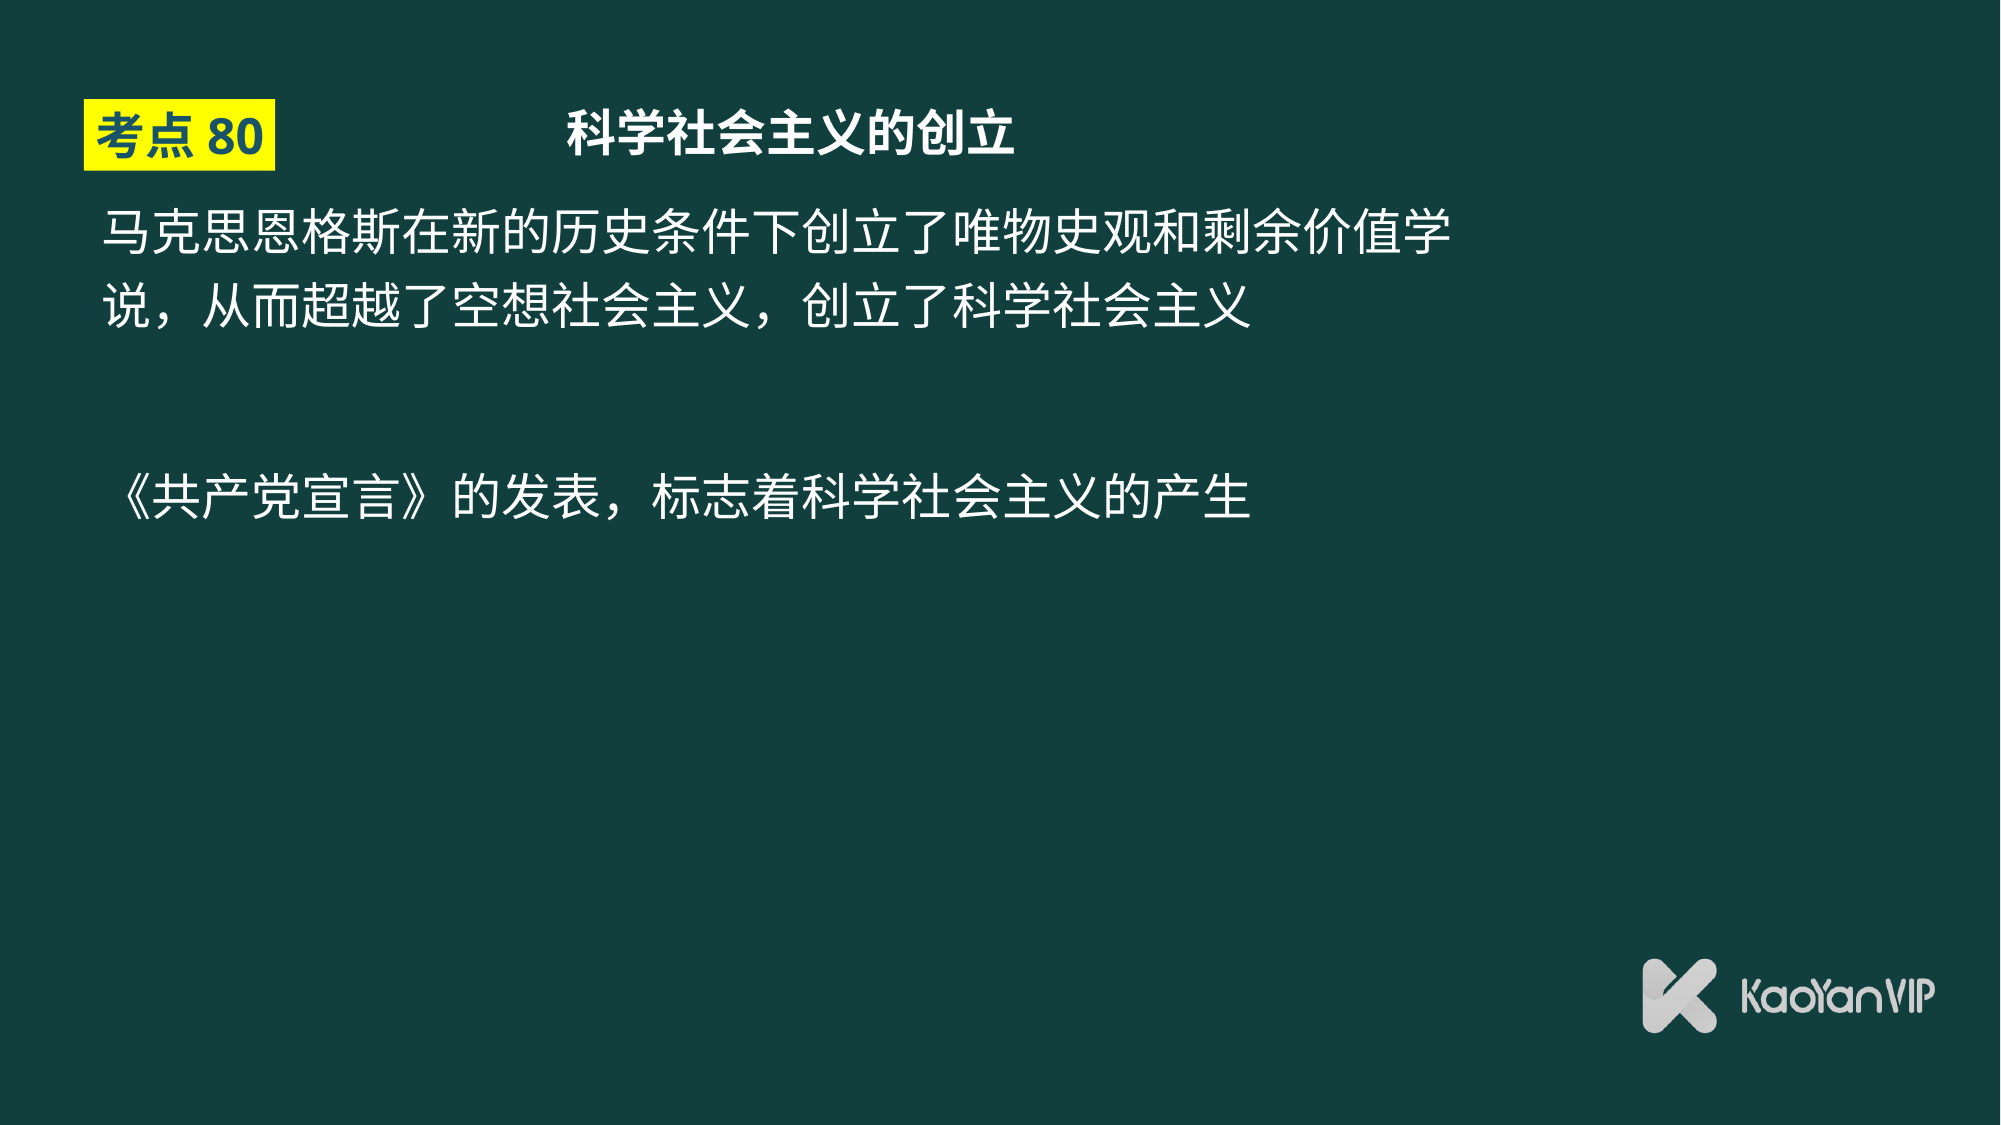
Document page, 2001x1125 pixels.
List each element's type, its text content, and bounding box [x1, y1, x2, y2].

title 科学社会主义的创立 [86, 91, 1474, 178]
list 马克思恩格斯在新的历史条件下创立了唯物史观和剩余价值学说，从而超越了空想社会主义，创立了科学社会主义 《共产党宣言》的发表，标志着科学社会主义的产生 [86, 178, 1474, 1037]
text_box 考点80 [83, 99, 276, 171]
